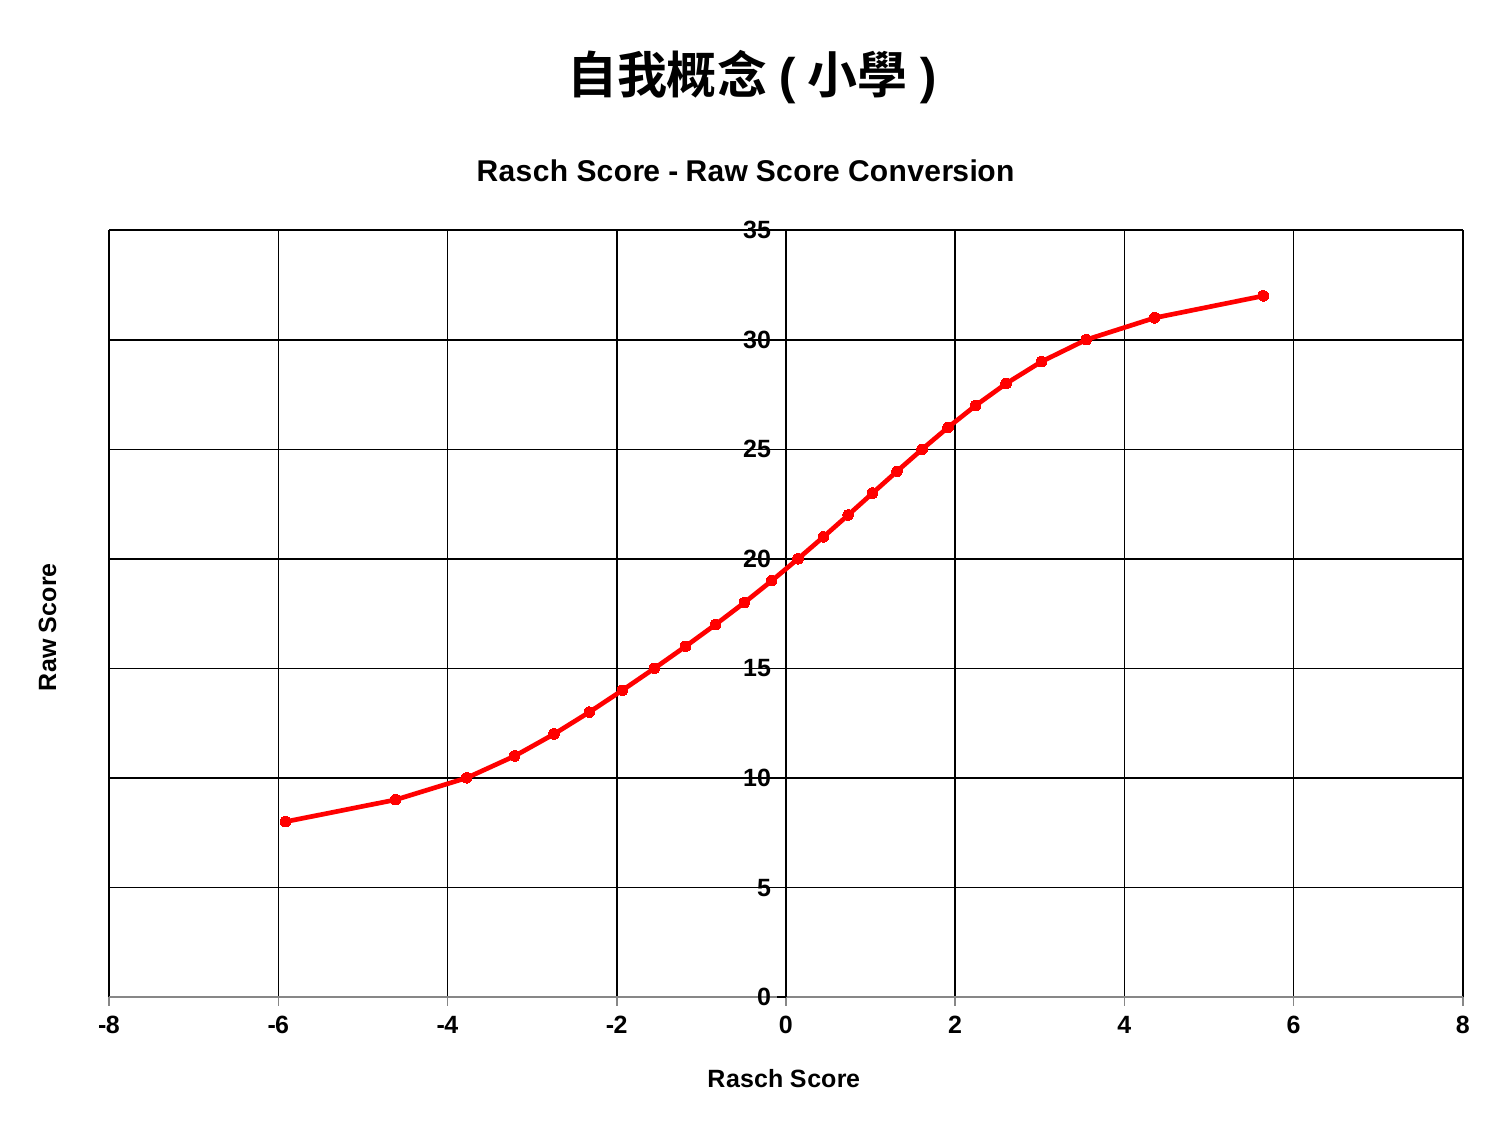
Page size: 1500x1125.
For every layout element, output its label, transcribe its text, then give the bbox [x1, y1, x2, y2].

text_box 自我概念(小學) [552, 47, 952, 111]
chart [0, 117, 1500, 1125]
